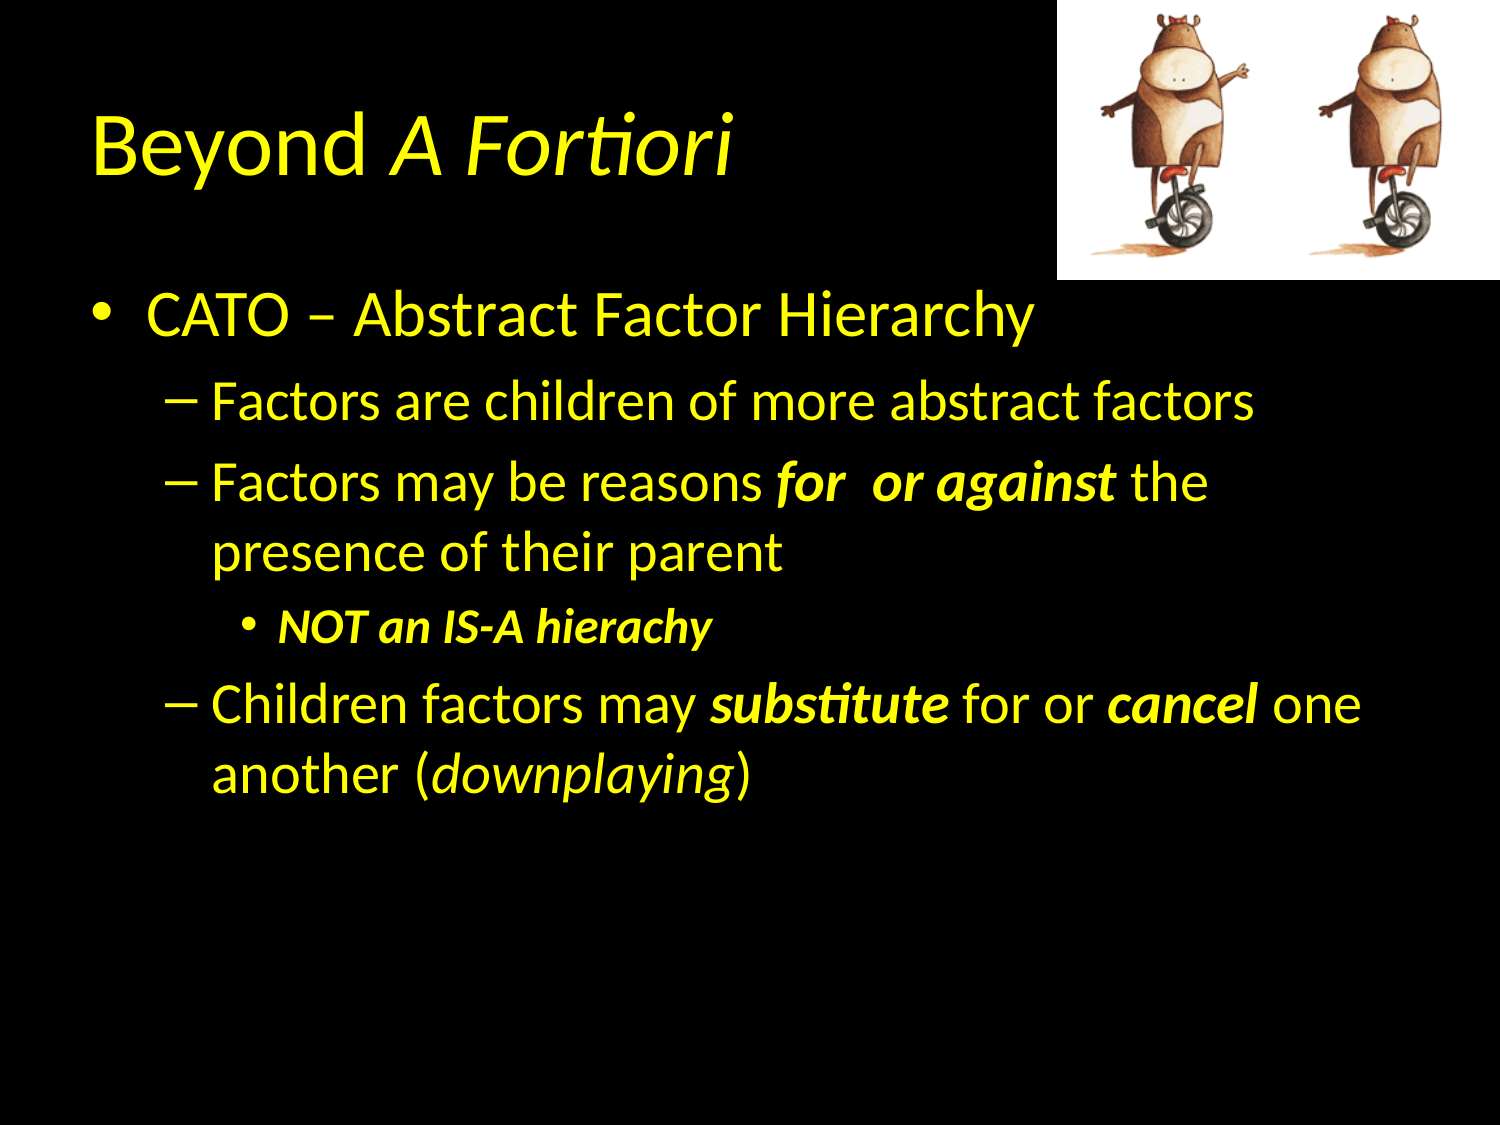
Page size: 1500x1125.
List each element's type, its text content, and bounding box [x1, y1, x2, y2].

list CATO – Abstract Factor Hierarchy Factors are children of more abstract factors Factors may be reasons for or against the presence of their parent NOT an IS-A hierachy Children factors may substitute for or cancel one another (downplaying) [75, 262, 1425, 1005]
picture [1056, 0, 1500, 281]
title Beyond A Fortiori [75, 45, 1051, 233]
